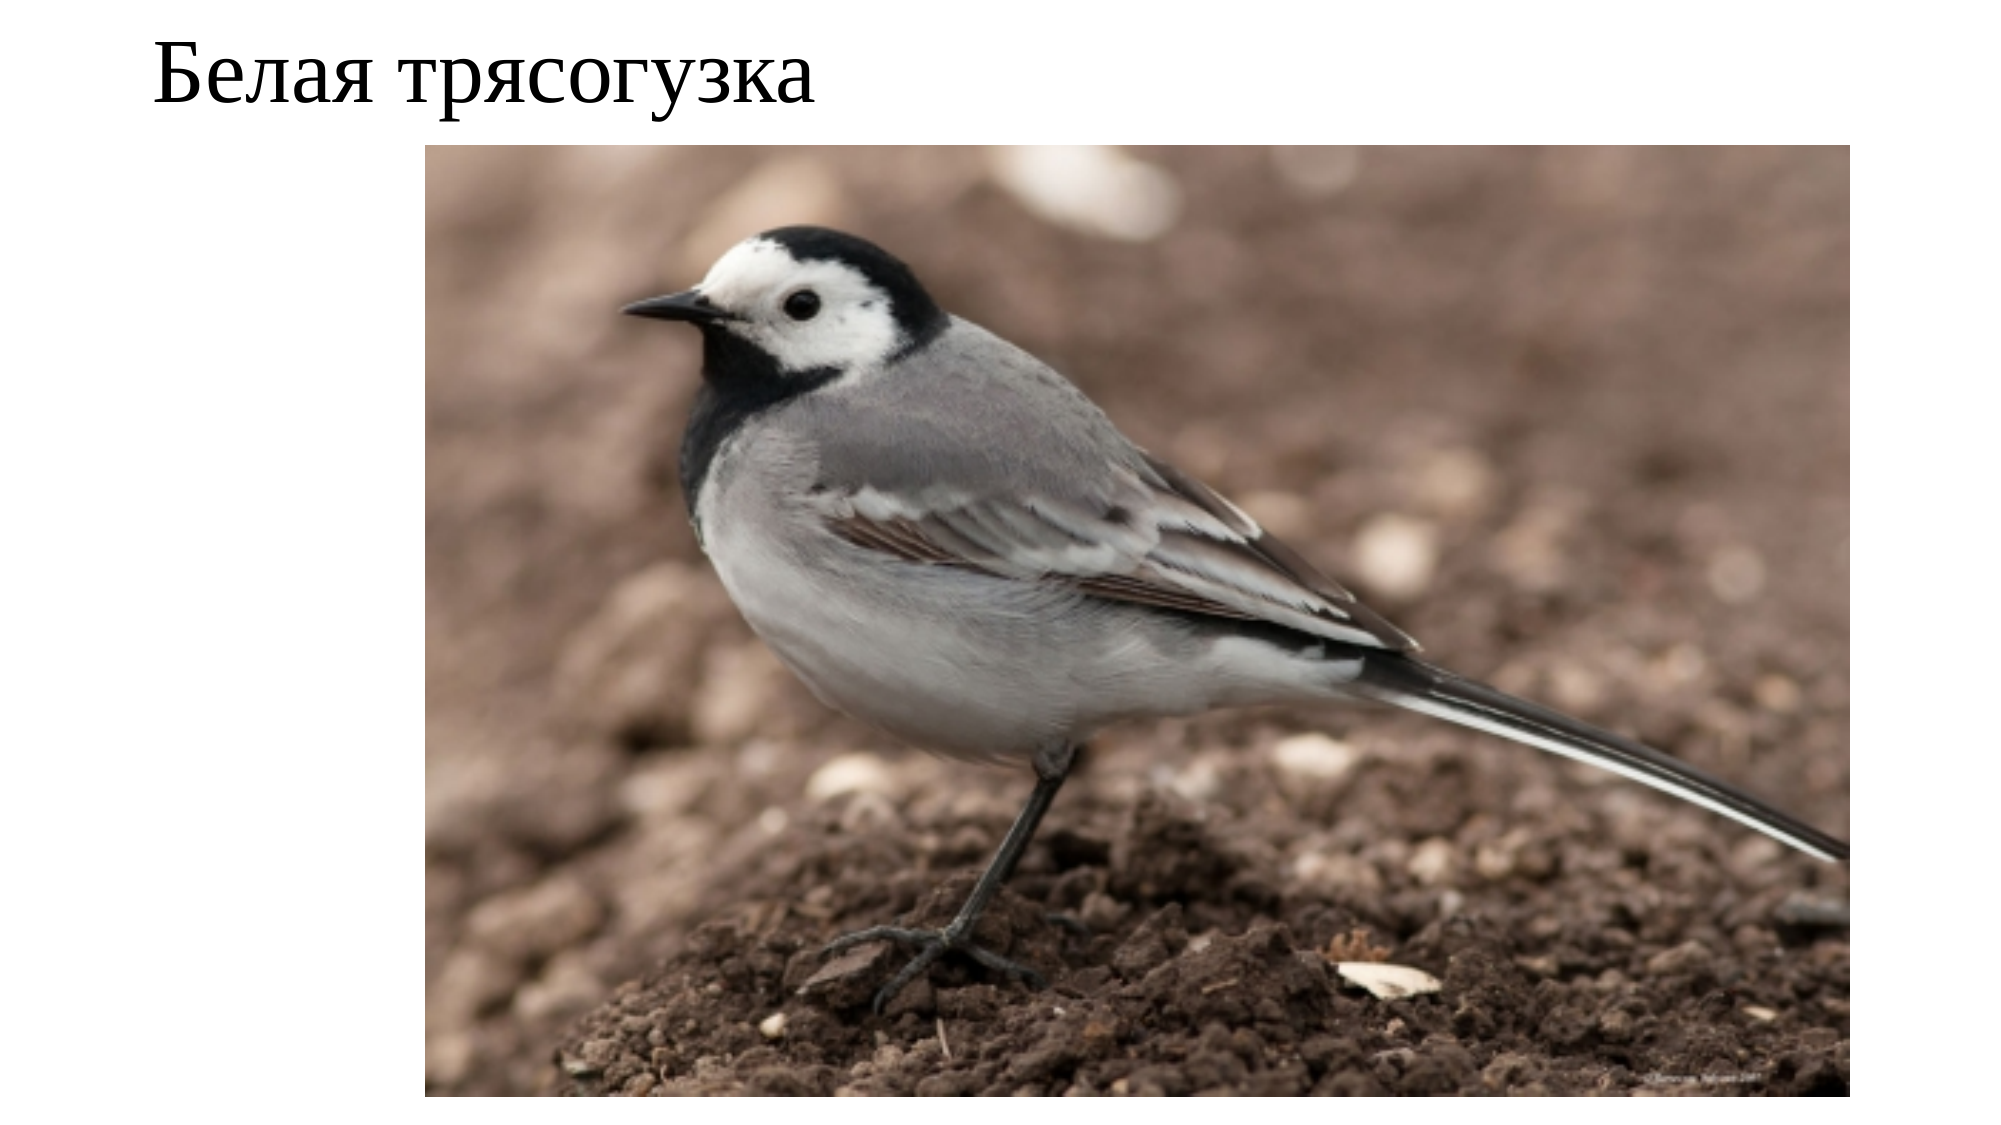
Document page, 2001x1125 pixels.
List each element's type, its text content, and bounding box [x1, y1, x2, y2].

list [425, 145, 1850, 1097]
title Белая трясогузка [137, 0, 837, 146]
